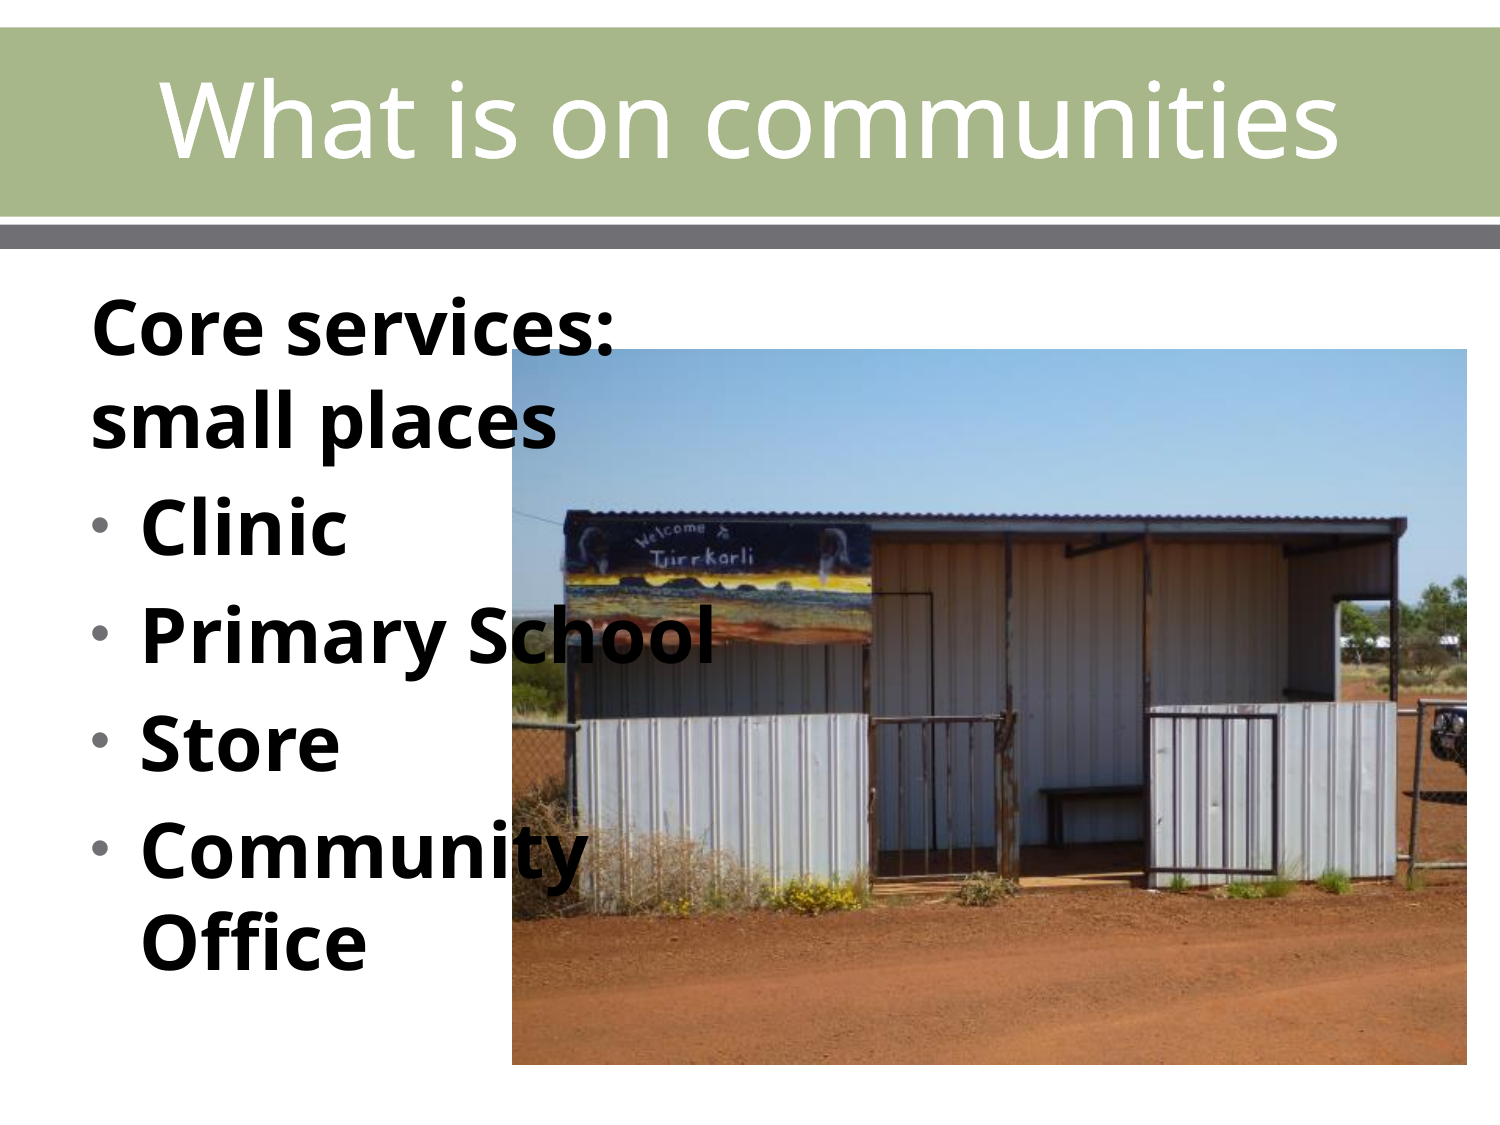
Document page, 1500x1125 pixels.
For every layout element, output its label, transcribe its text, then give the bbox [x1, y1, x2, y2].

list Core services: small places Clinic Primary School Store Community Office [75, 271, 740, 1065]
title What is on communities [75, 45, 1425, 187]
picture [512, 348, 1467, 1065]
